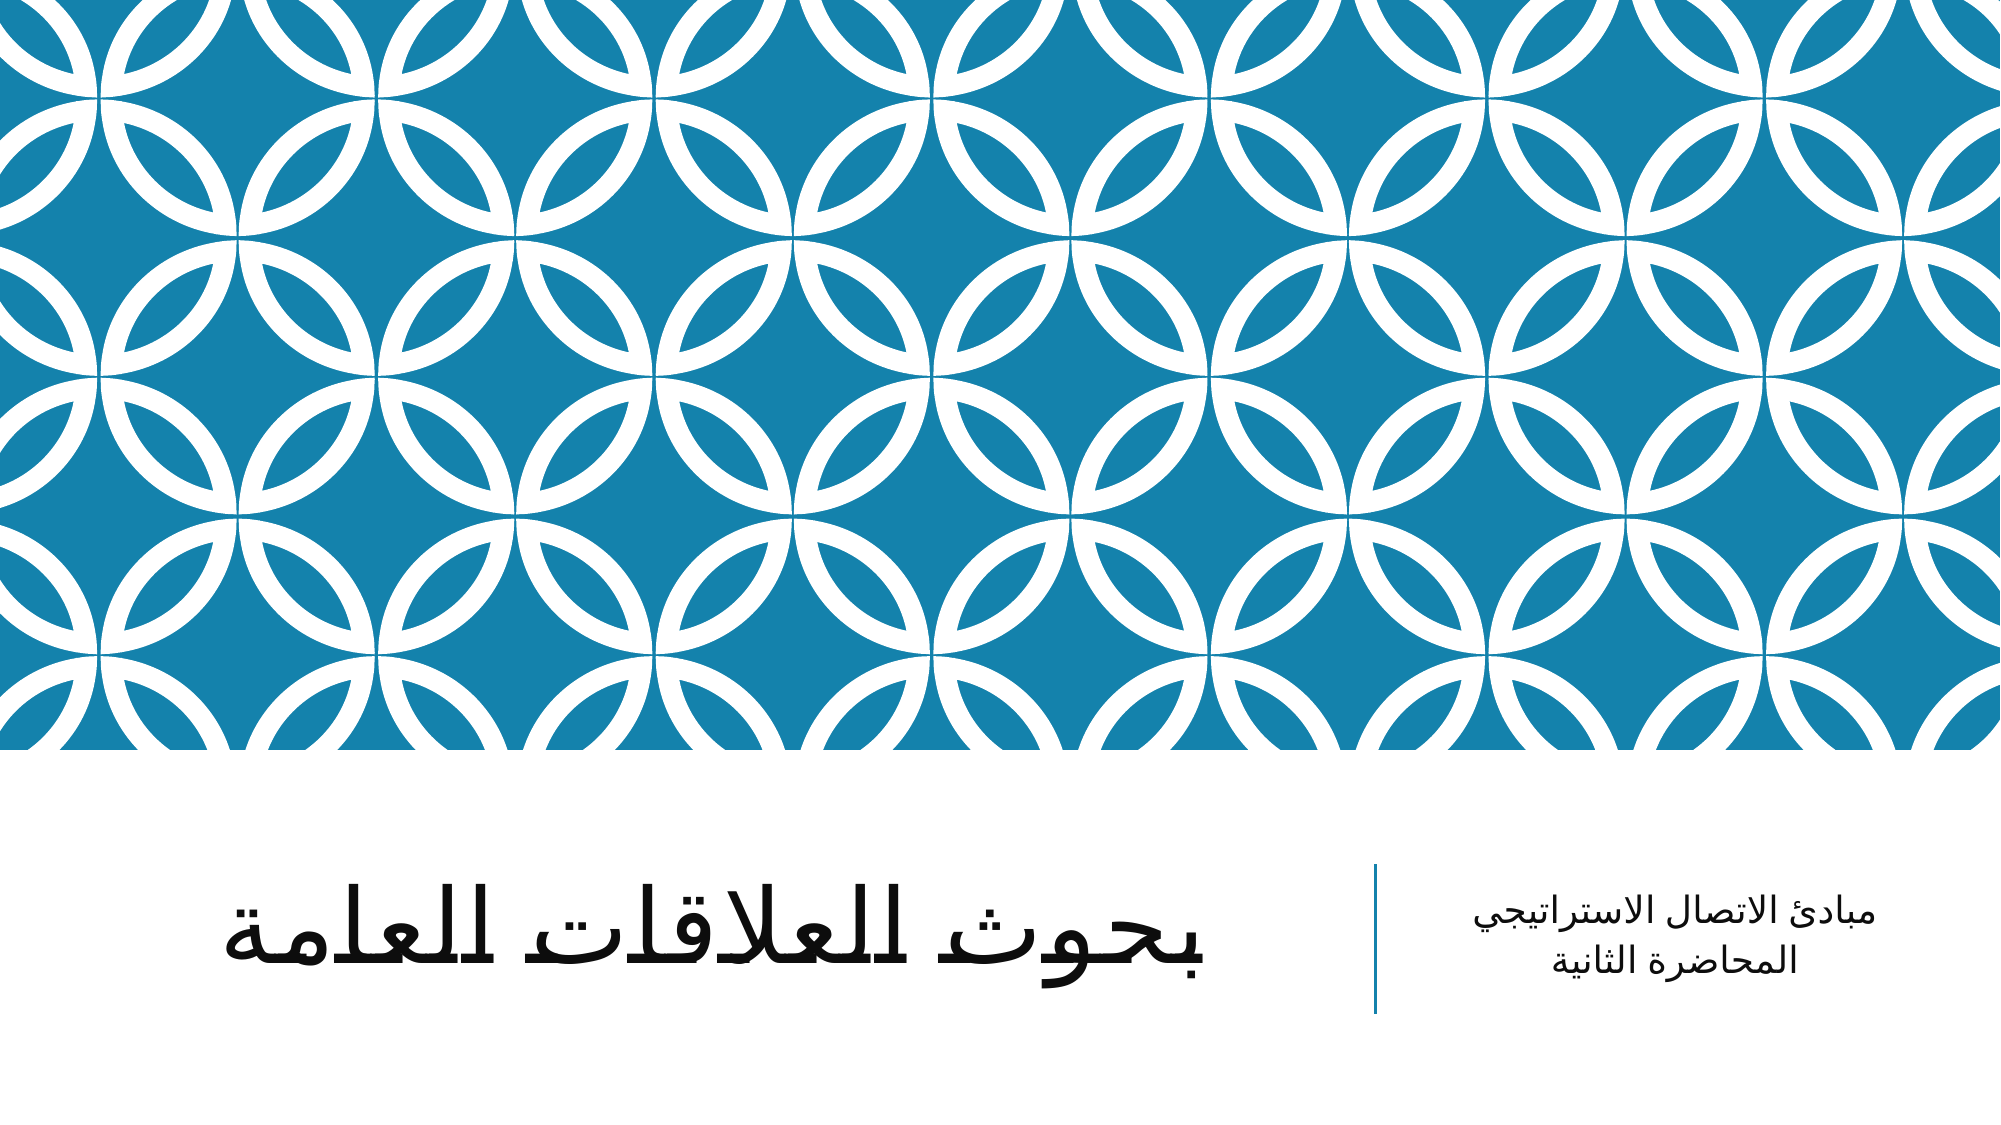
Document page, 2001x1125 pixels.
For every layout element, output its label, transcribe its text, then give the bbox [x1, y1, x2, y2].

subtitle مبادئ الاتصال الاستراتيجي المحاضرة الثانية [1412, 813, 1938, 1054]
title بحوث العلاقات العامة [75, 813, 1350, 1054]
